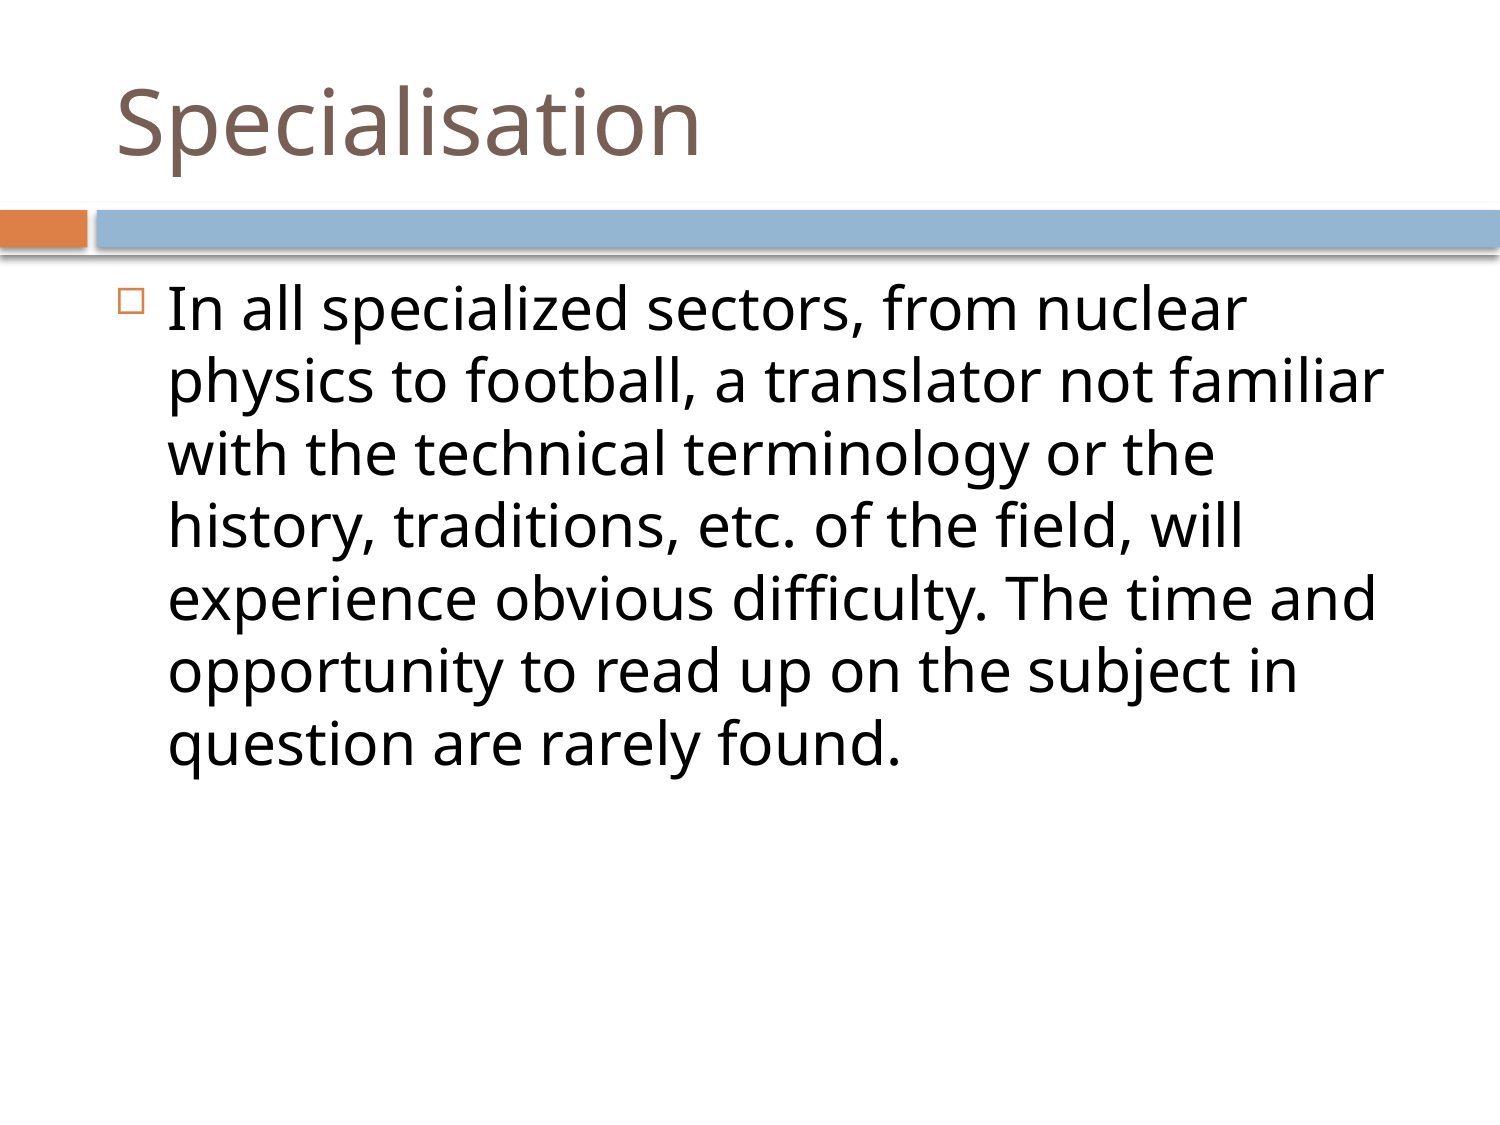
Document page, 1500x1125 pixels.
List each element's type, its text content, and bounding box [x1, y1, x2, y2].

title Specialisation [100, 37, 1438, 200]
list In all specialized sectors, from nuclear physics to football, a translator not familiar with the technical terminology or the history, traditions, etc. of the field, will experience obvious difficulty. The time and opportunity to read up on the subject in question are rarely found. [100, 262, 1438, 1000]
